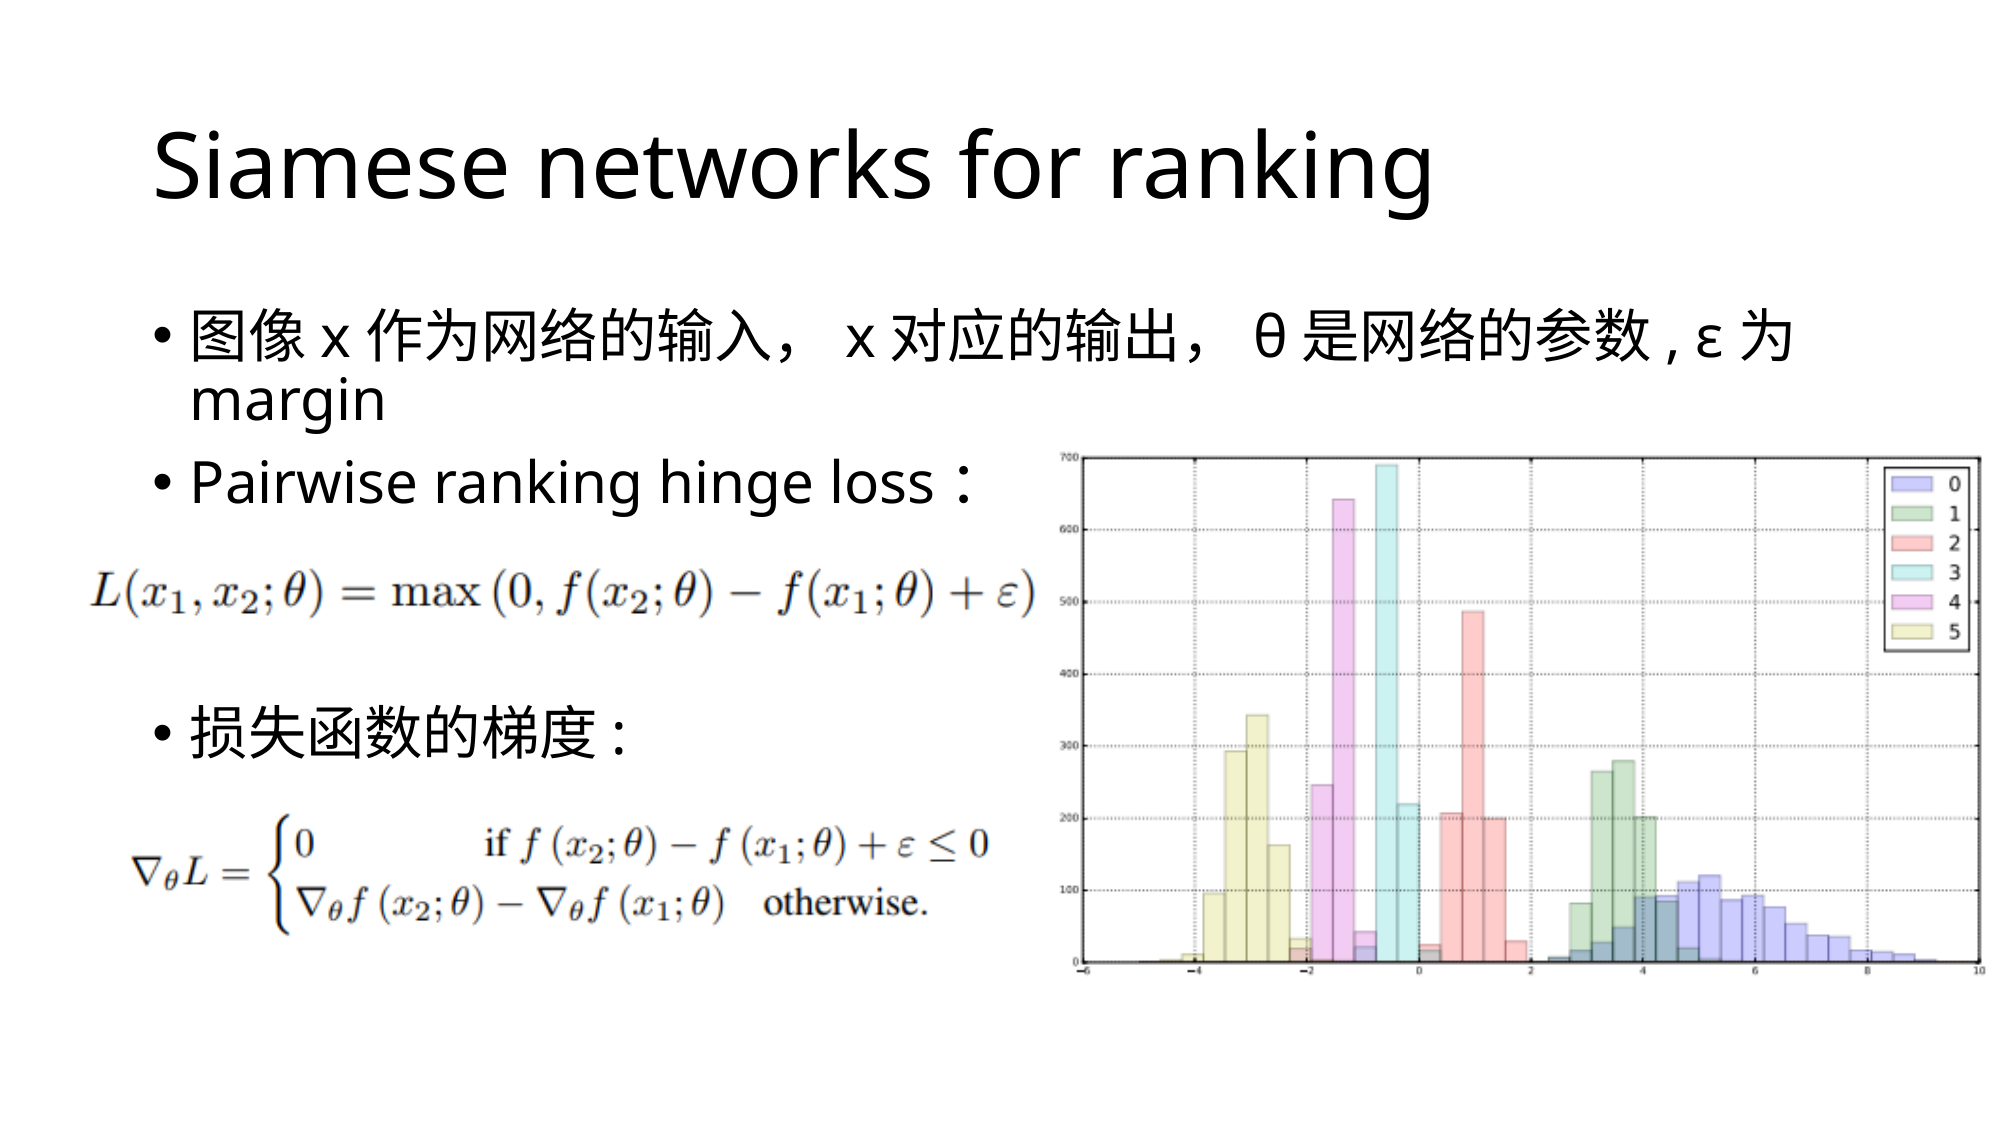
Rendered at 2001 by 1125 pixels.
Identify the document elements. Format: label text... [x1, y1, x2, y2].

picture [119, 813, 1003, 959]
picture [57, 443, 2000, 979]
title Siamese networks for ranking [137, 59, 1863, 278]
